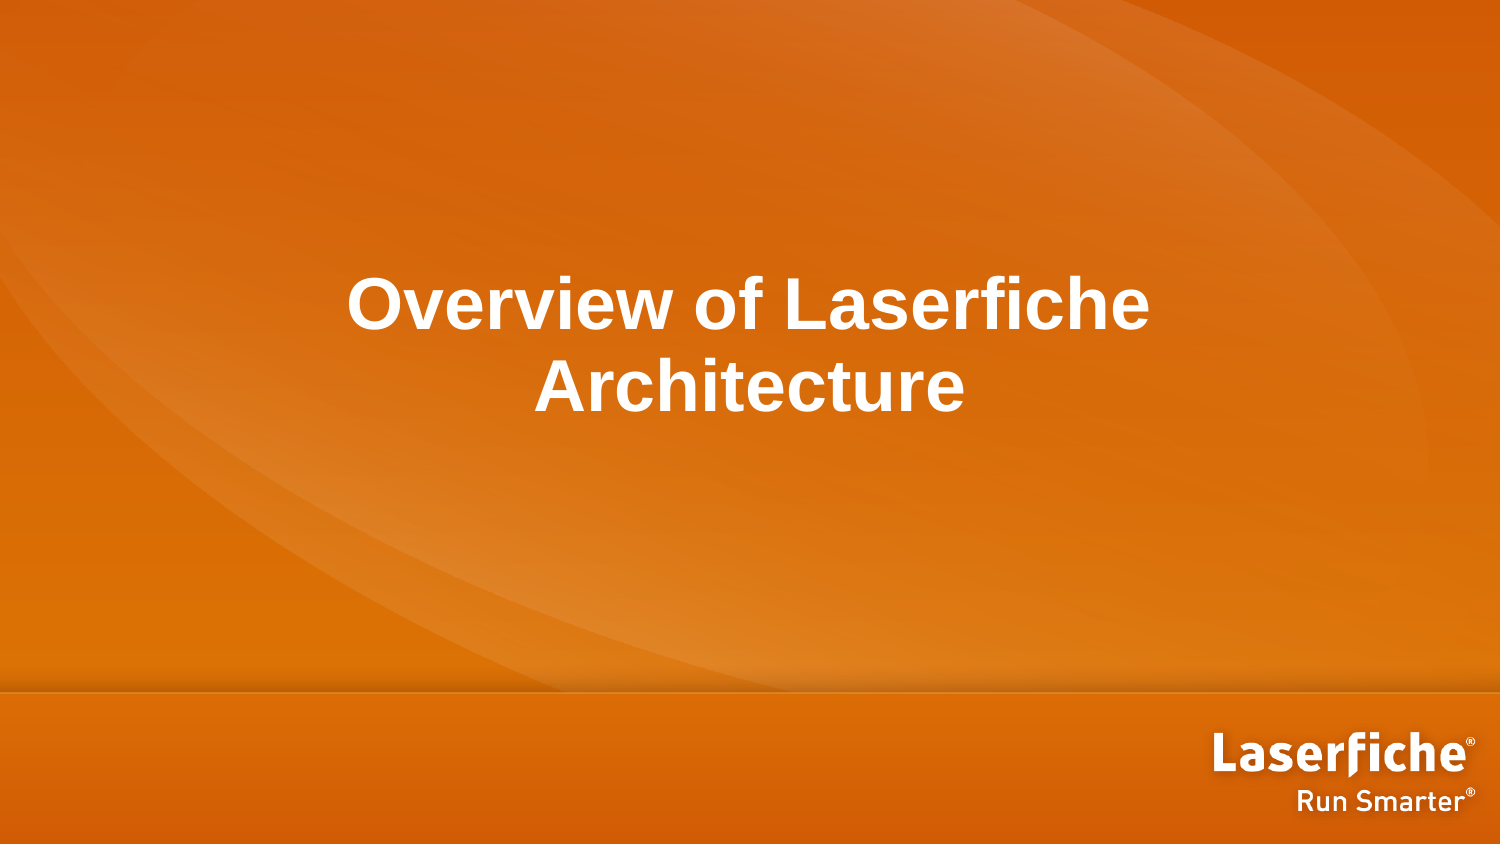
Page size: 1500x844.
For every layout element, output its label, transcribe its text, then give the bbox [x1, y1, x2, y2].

title Overview of Laserfiche Architecture [112, 254, 1388, 436]
picture [0, 0, 1500, 844]
